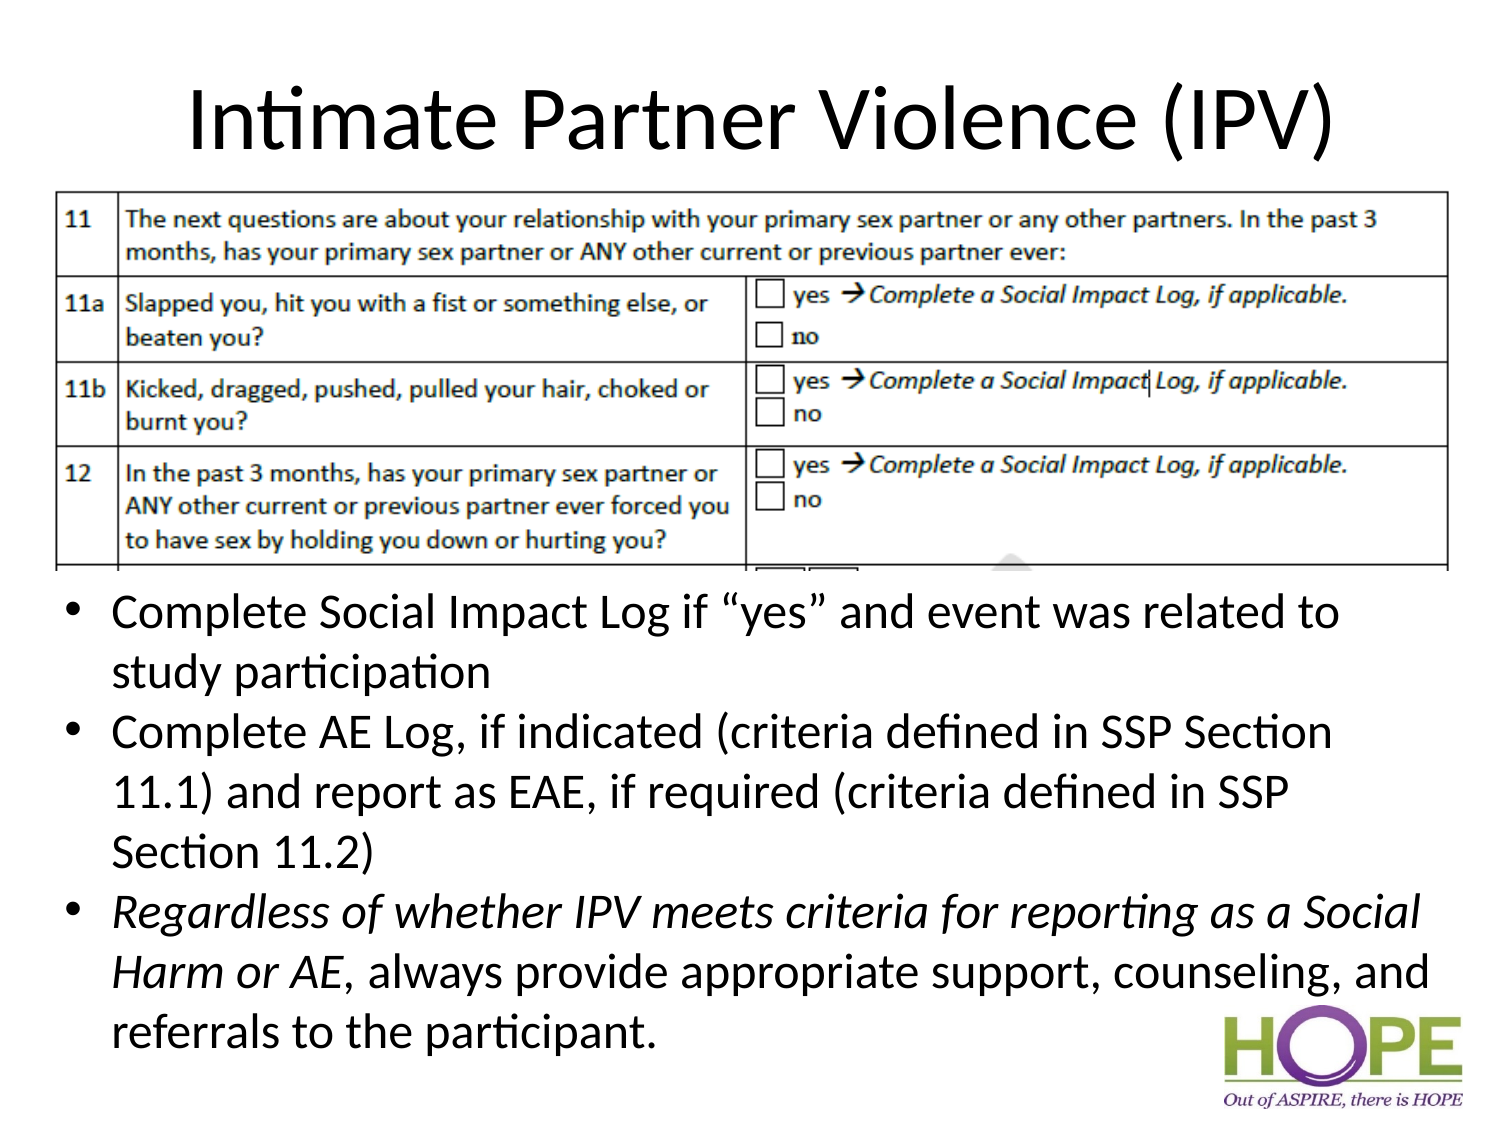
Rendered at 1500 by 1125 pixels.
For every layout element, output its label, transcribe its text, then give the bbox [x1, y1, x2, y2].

text_box Complete Social Impact Log if “yes” and event was related to study participation Complete AE Log, if indicated (criteria defined in SSP Section 11.1) and report as EAE, if required (criteria defined in SSP Section 11.2) Regardless of whether IPV meets criteria for reporting as a Social Harm or AE, always provide appropriate support, counseling, and referrals to the participant. [49, 579, 1461, 1066]
picture [1224, 1005, 1463, 1109]
title Intimate Partner Violence (IPV) [87, 37, 1438, 181]
picture [49, 183, 1461, 572]
